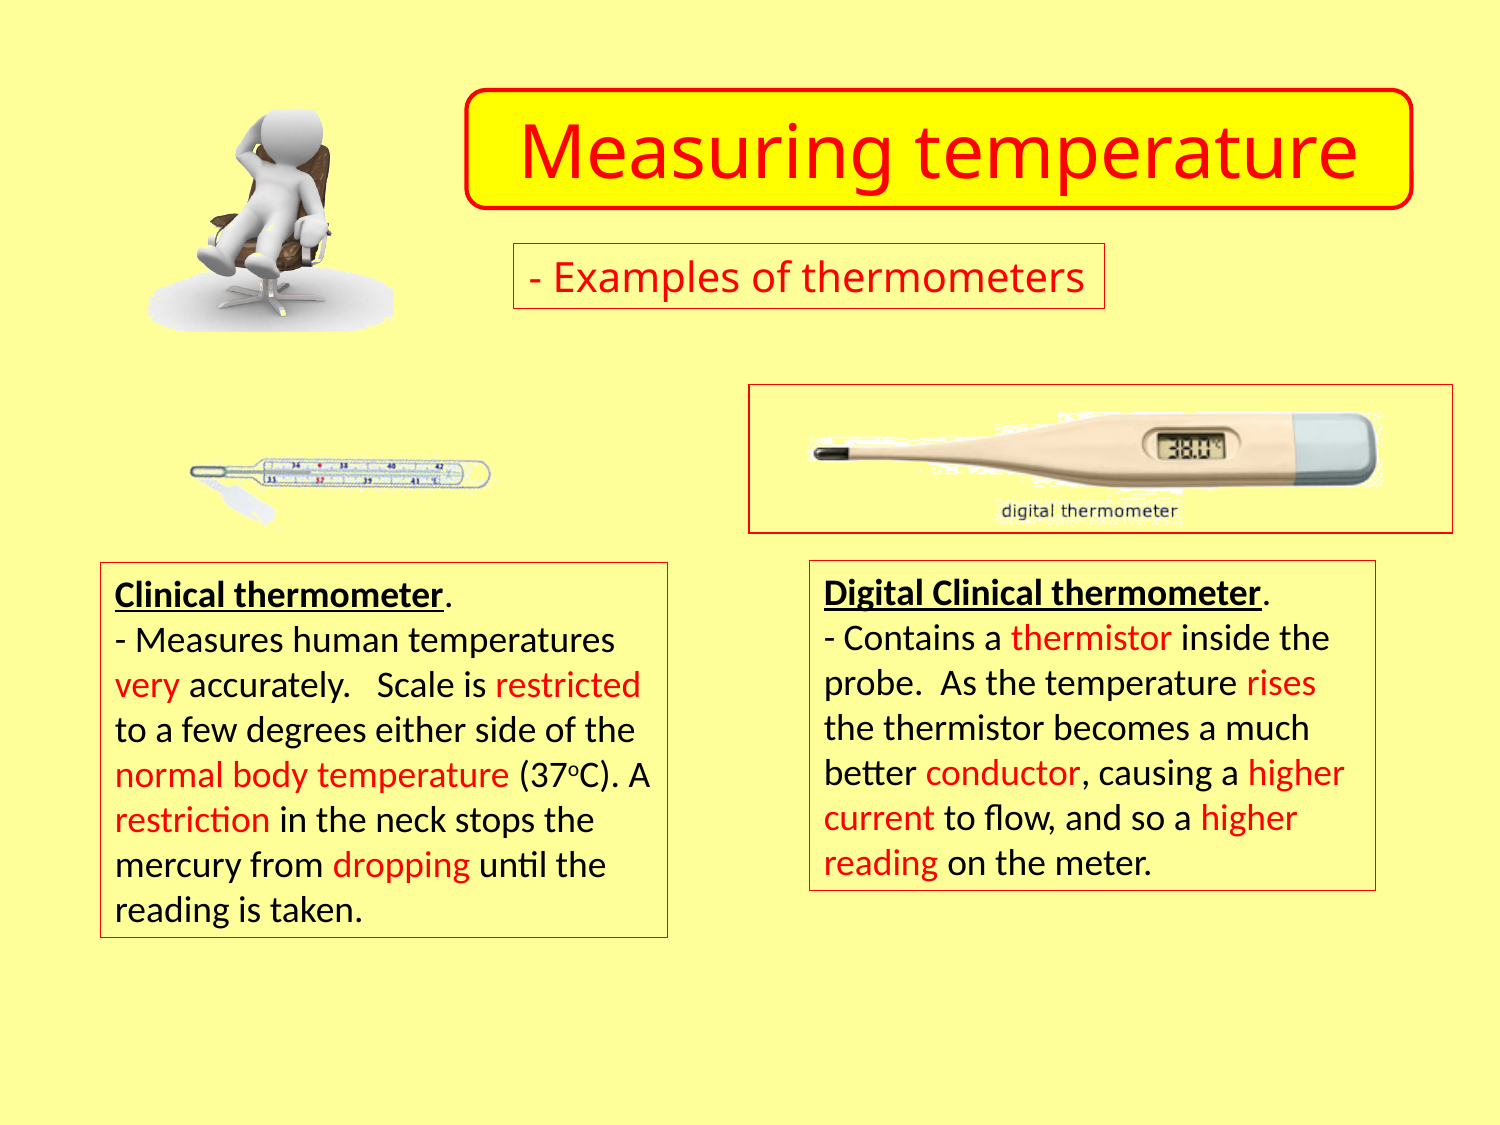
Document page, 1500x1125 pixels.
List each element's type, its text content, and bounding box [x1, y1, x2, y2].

text_box Measuring temperature [465, 88, 1413, 210]
picture [184, 333, 500, 608]
picture [147, 84, 395, 332]
text_box - Examples of thermometers [513, 243, 1105, 309]
picture [749, 385, 1452, 533]
text_box Clinical thermometer. - Measures human temperatures very accurately. Scale is restricted to a few degrees either side of the normal body temperature (37oC). A restriction in the neck stops the mercury from dropping until the reading is taken. [100, 562, 668, 938]
text_box Digital Clinical thermometer. - Contains a thermistor inside the probe. As the temperature rises the thermistor becomes a much better conductor, causing a higher current to flow, and so a higher reading on the meter. [809, 560, 1376, 891]
